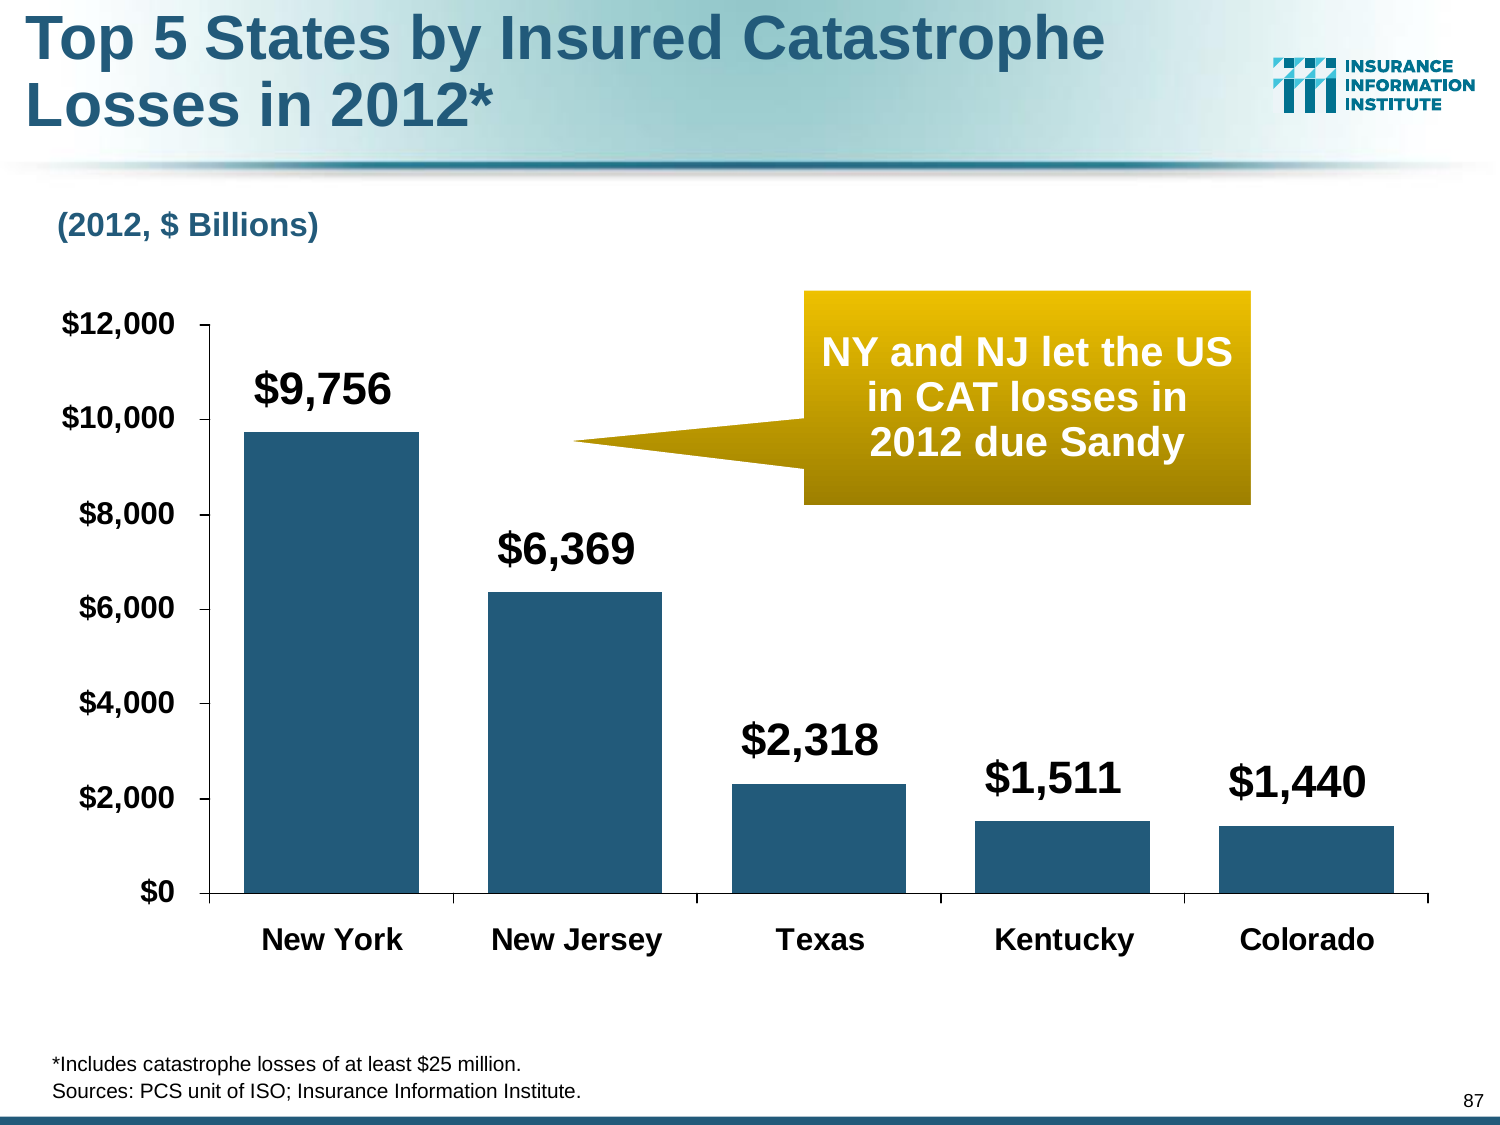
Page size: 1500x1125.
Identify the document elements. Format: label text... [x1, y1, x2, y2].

text_box (2012, $ Billions) [57, 207, 1458, 244]
text_box *Includes catastrophe losses of at least $25 million. Sources: PCS unit of ISO; Insurance Information Institute. [0, 1054, 1500, 1125]
picture [0, 0, 1500, 189]
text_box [49, 264, 1443, 977]
text_box Top 5 States by Insured Catastrophe Losses in 2012* [18, 2, 1307, 144]
